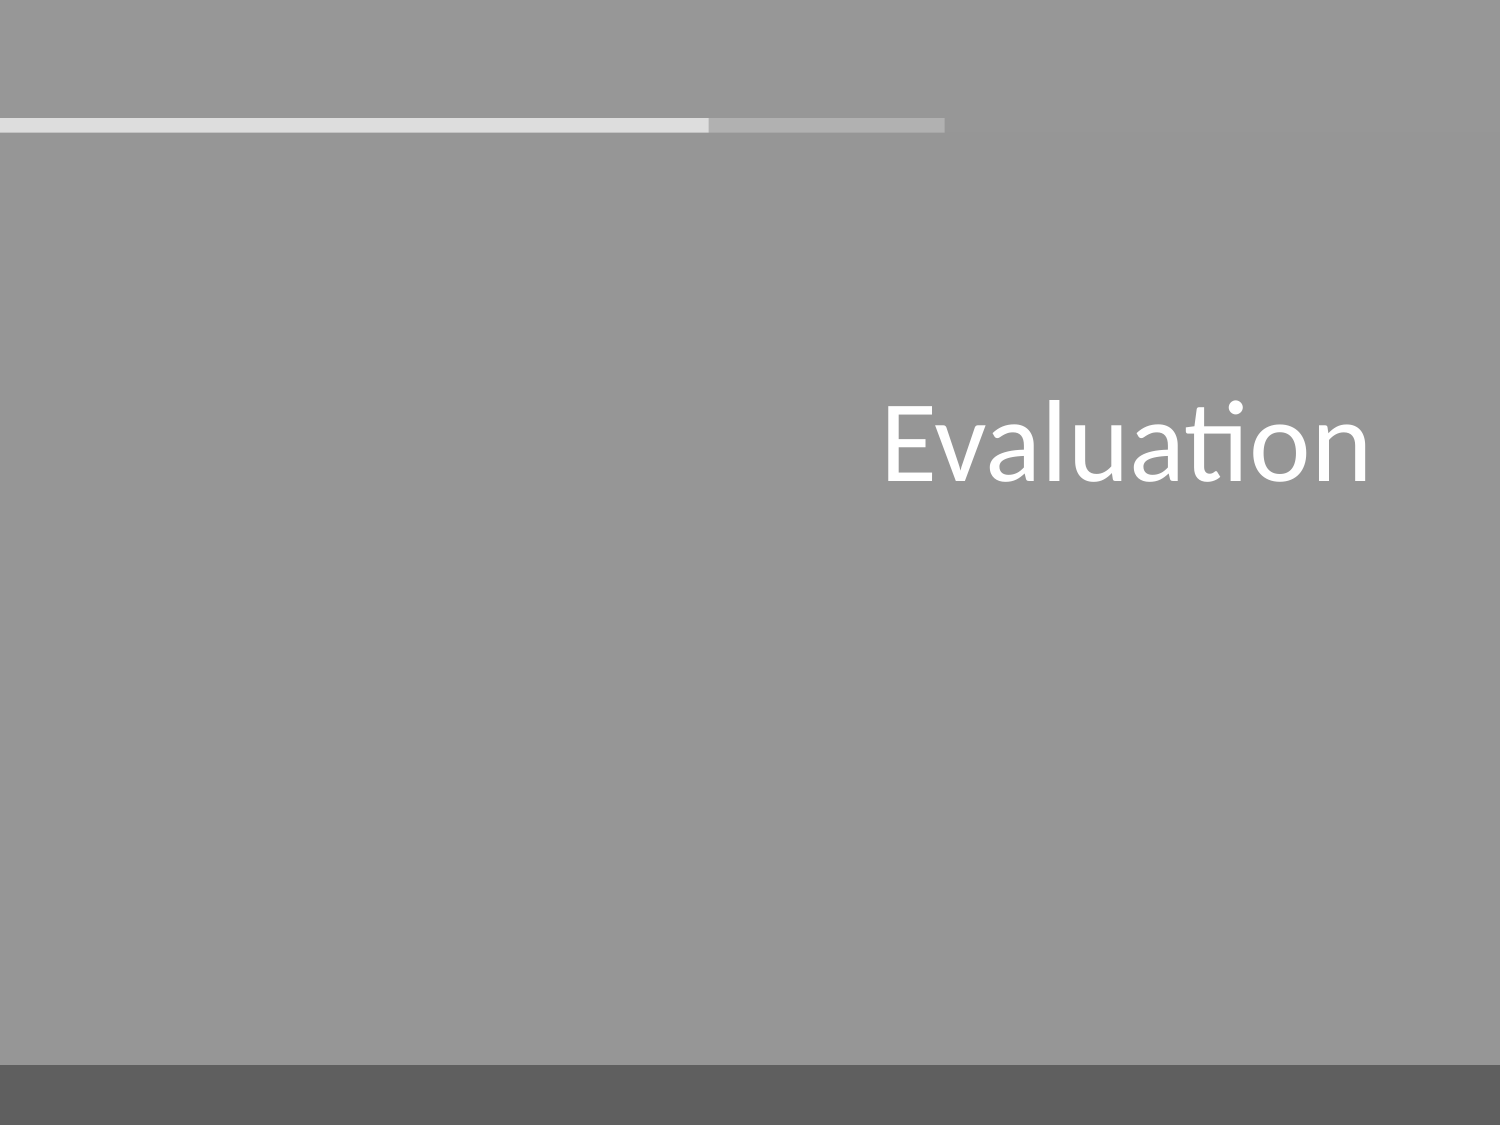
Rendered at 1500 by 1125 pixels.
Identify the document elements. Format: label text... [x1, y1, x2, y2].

text_box [0, 132, 1500, 1065]
text_box Evaluation [112, 349, 1388, 513]
text_box [0, 1065, 1500, 1125]
